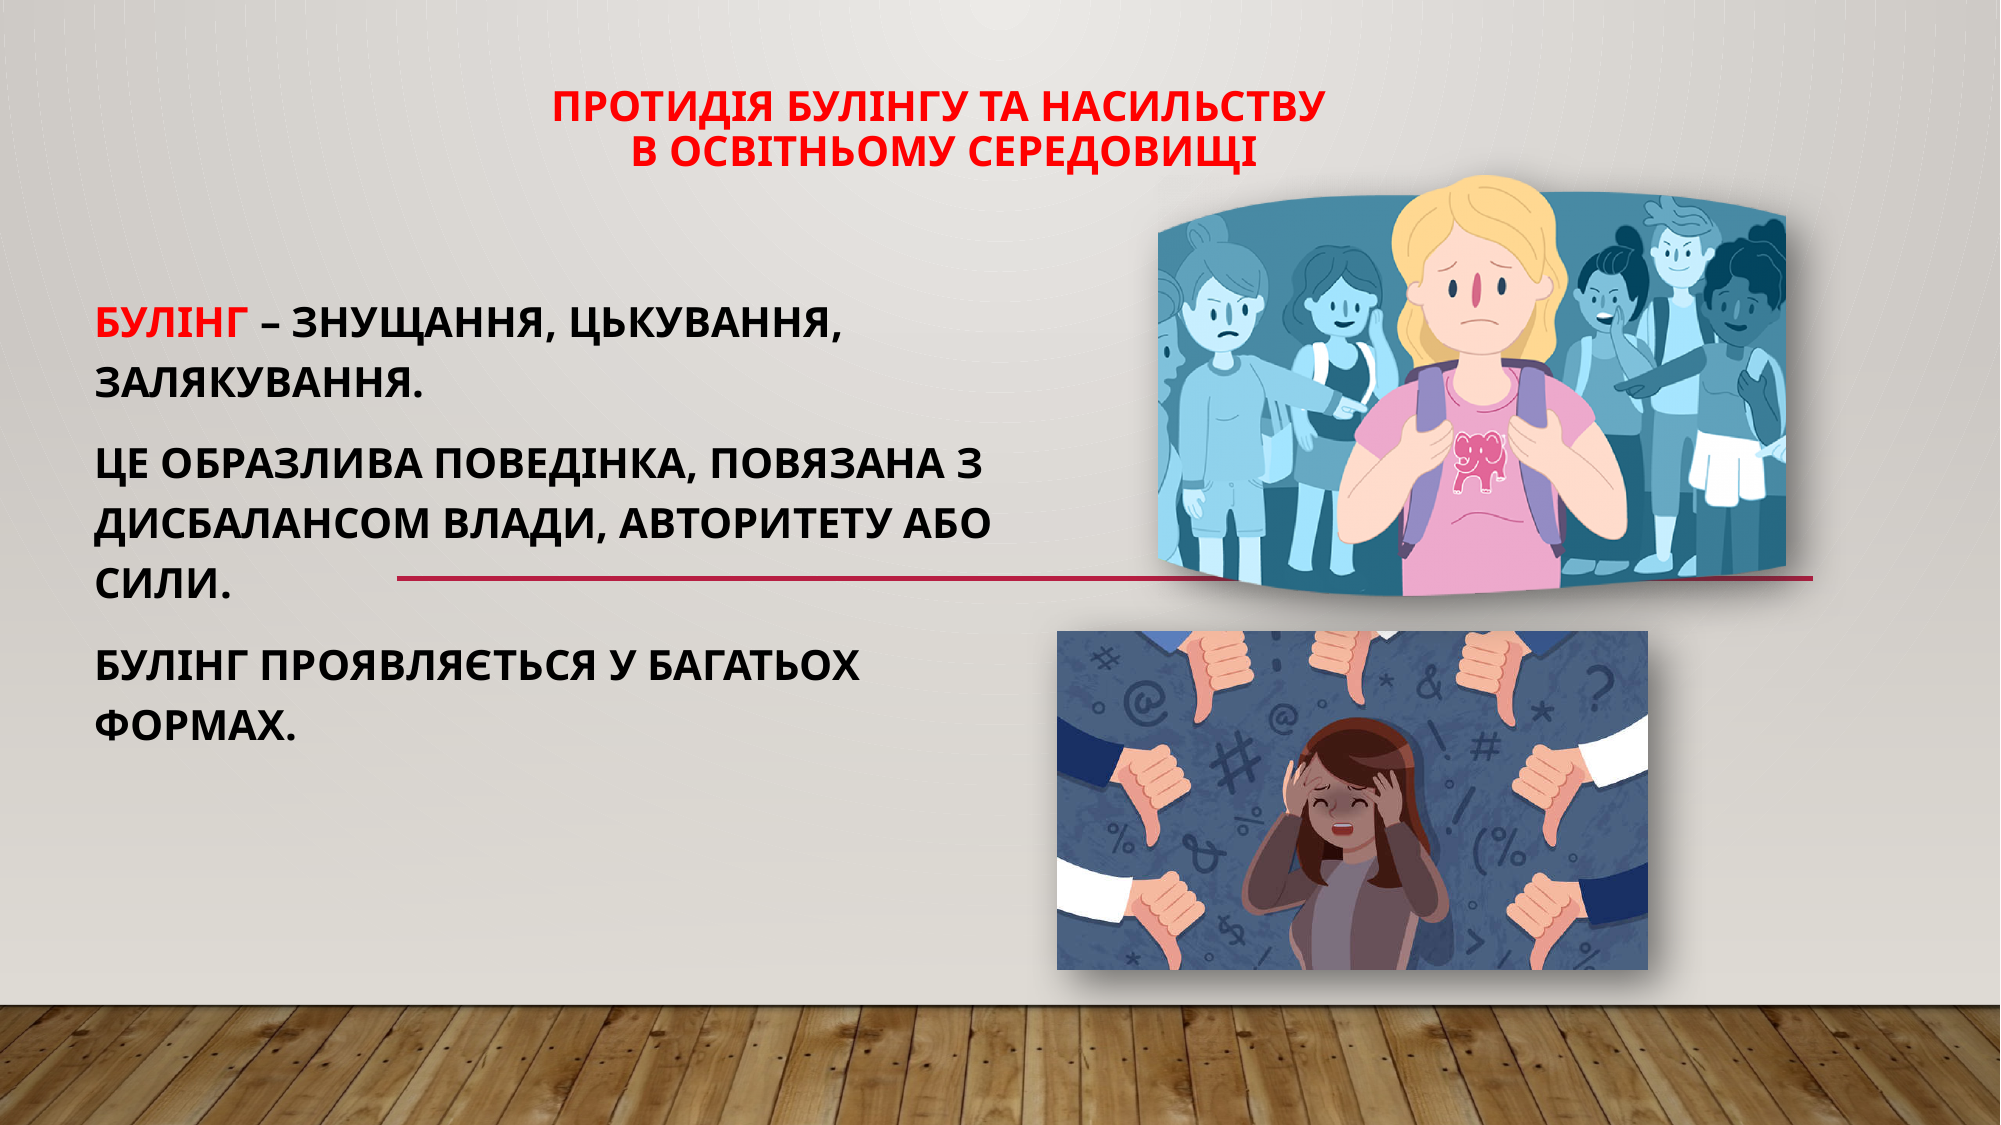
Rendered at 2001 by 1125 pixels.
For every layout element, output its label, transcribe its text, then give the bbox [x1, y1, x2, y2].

picture [0, 1005, 2000, 1125]
picture [1057, 630, 1648, 970]
subtitle Булінг – знущання, цькування, залякування. Це образлива поведінка, повязана з дисбалансом влади, авторитету або сили. Булінг проявляється у багатьох формах. [79, 271, 1080, 948]
title Протидія булінгу та насильству в освітньому середовищі [268, 8, 1620, 176]
picture [1158, 175, 1786, 599]
